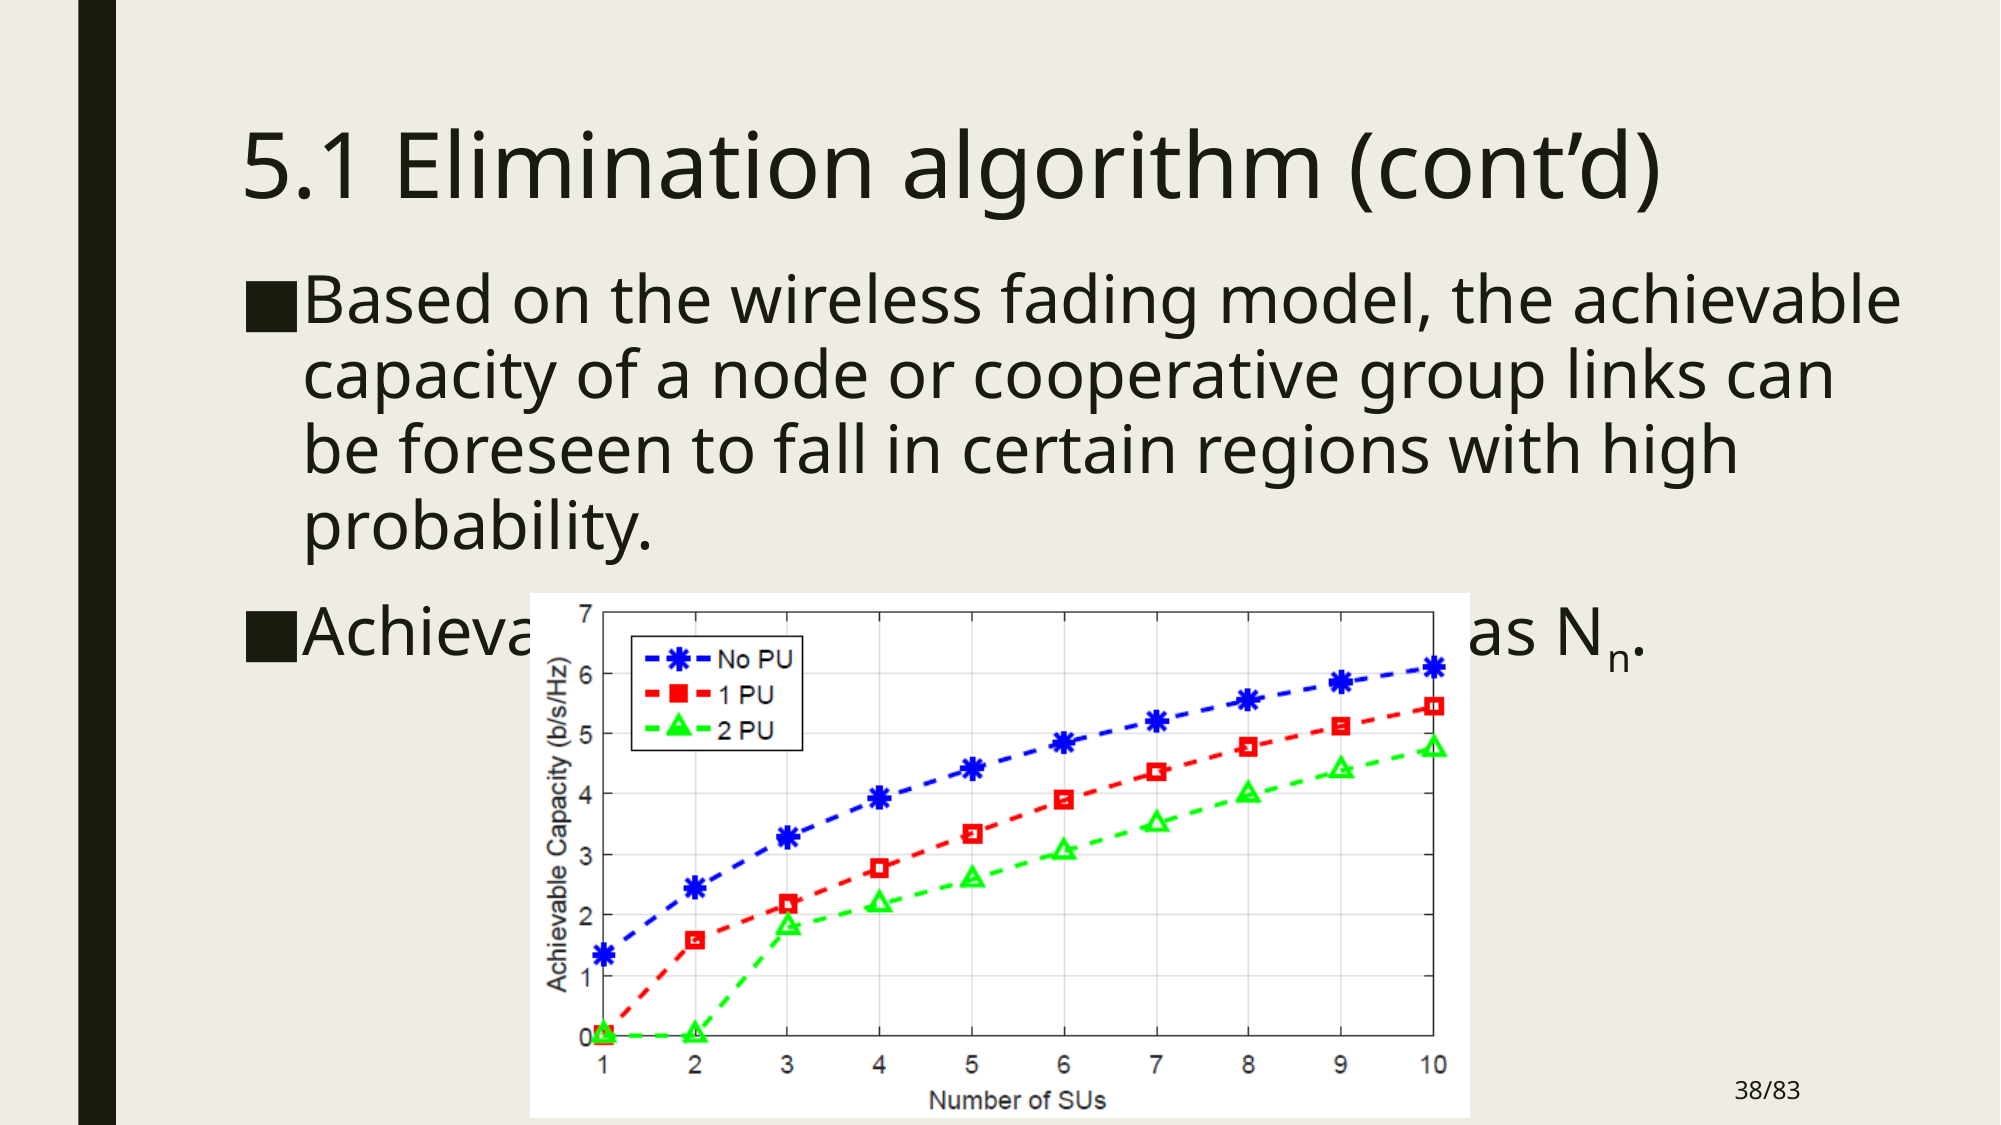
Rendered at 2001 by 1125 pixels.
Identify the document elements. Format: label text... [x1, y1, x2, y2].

picture [530, 593, 1470, 1118]
slide_number 38/83 [1553, 1058, 1816, 1125]
list Based on the wireless fading model, the achievable capacity of a node or cooperative group links can be foreseen to fall in certain regions with high probability. Achievable capacity increases as well as Nn. [225, 256, 1946, 1059]
title 5.1 Elimination algorithm (cont’d) [225, 112, 1800, 232]
